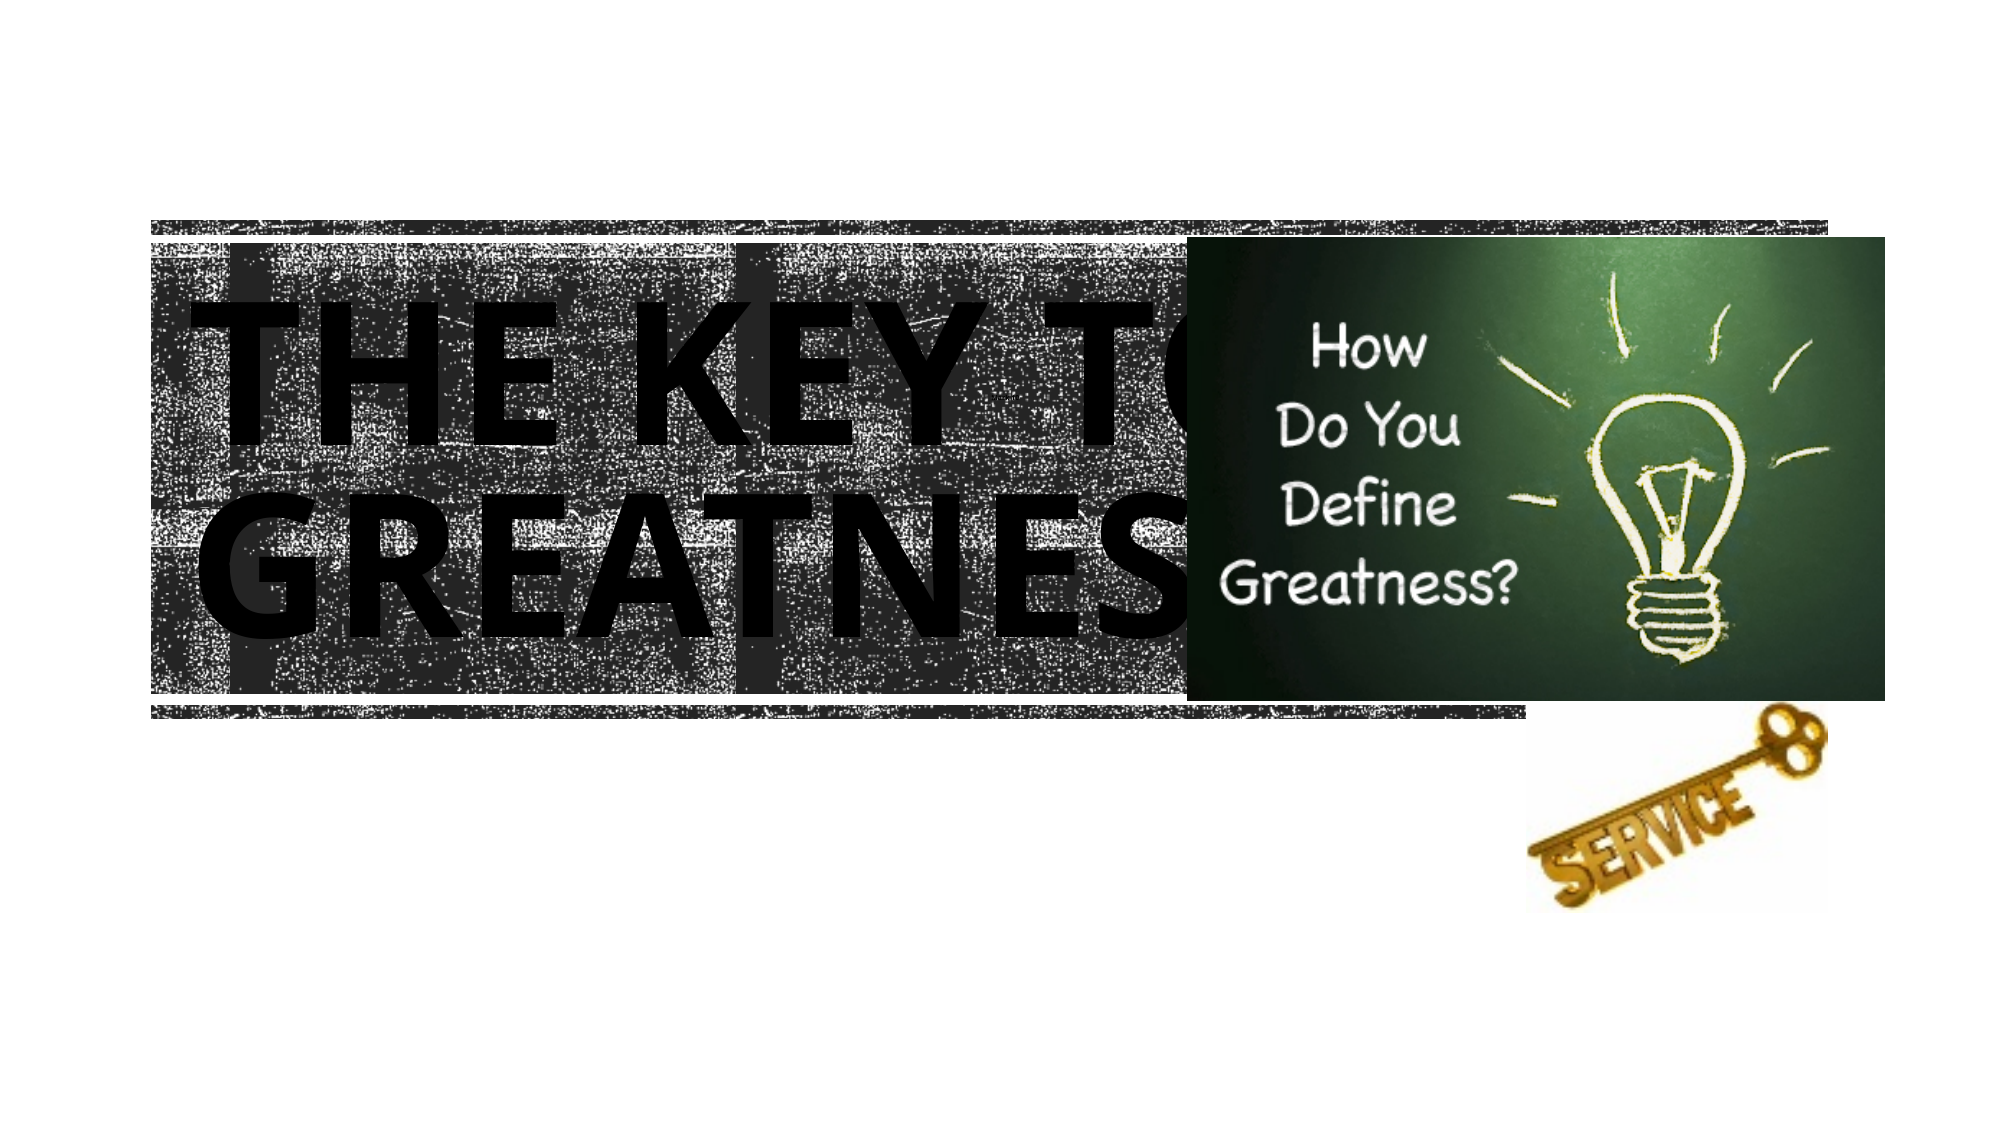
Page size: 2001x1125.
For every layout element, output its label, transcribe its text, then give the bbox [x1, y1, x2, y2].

title The Key to Greatness [172, 234, 1808, 733]
picture [1187, 237, 1885, 913]
subtitle Mark 10 [324, 387, 1186, 469]
